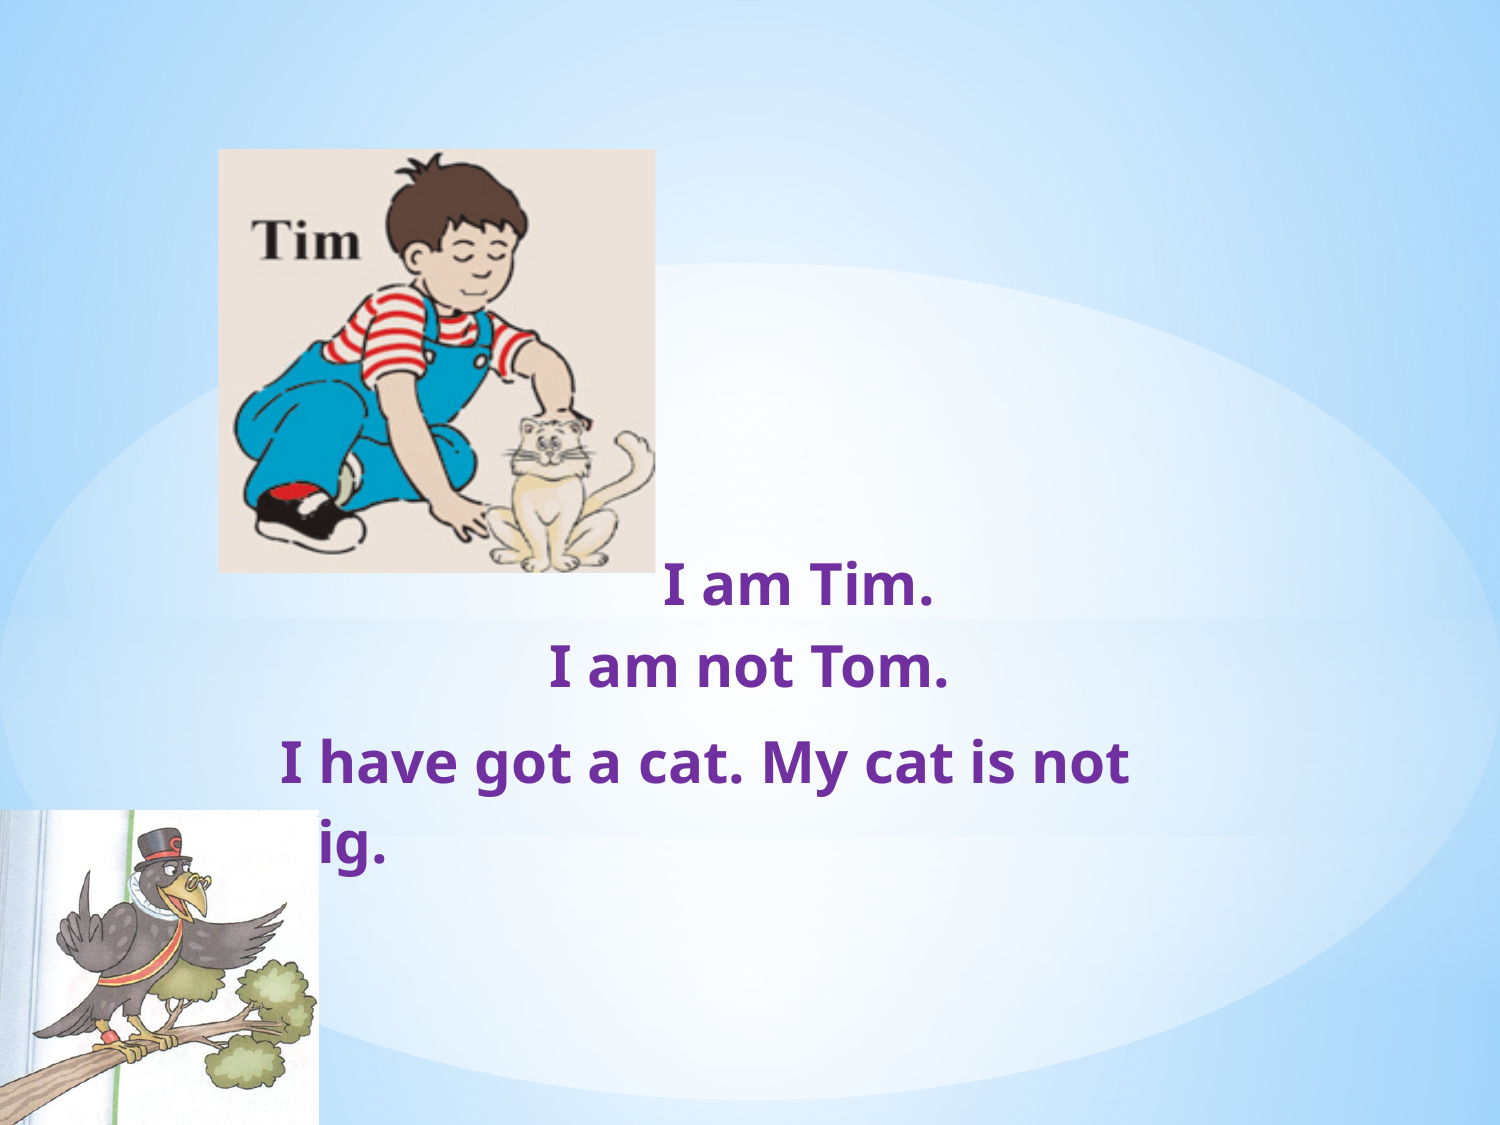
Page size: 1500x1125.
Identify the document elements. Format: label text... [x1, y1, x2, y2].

picture [0, 810, 319, 1125]
text_box I am not Tom. [535, 621, 965, 707]
text_box I have got a cat. My cat is not big. [265, 707, 1235, 883]
text_box I am Tim. [648, 528, 950, 624]
picture [218, 148, 656, 574]
